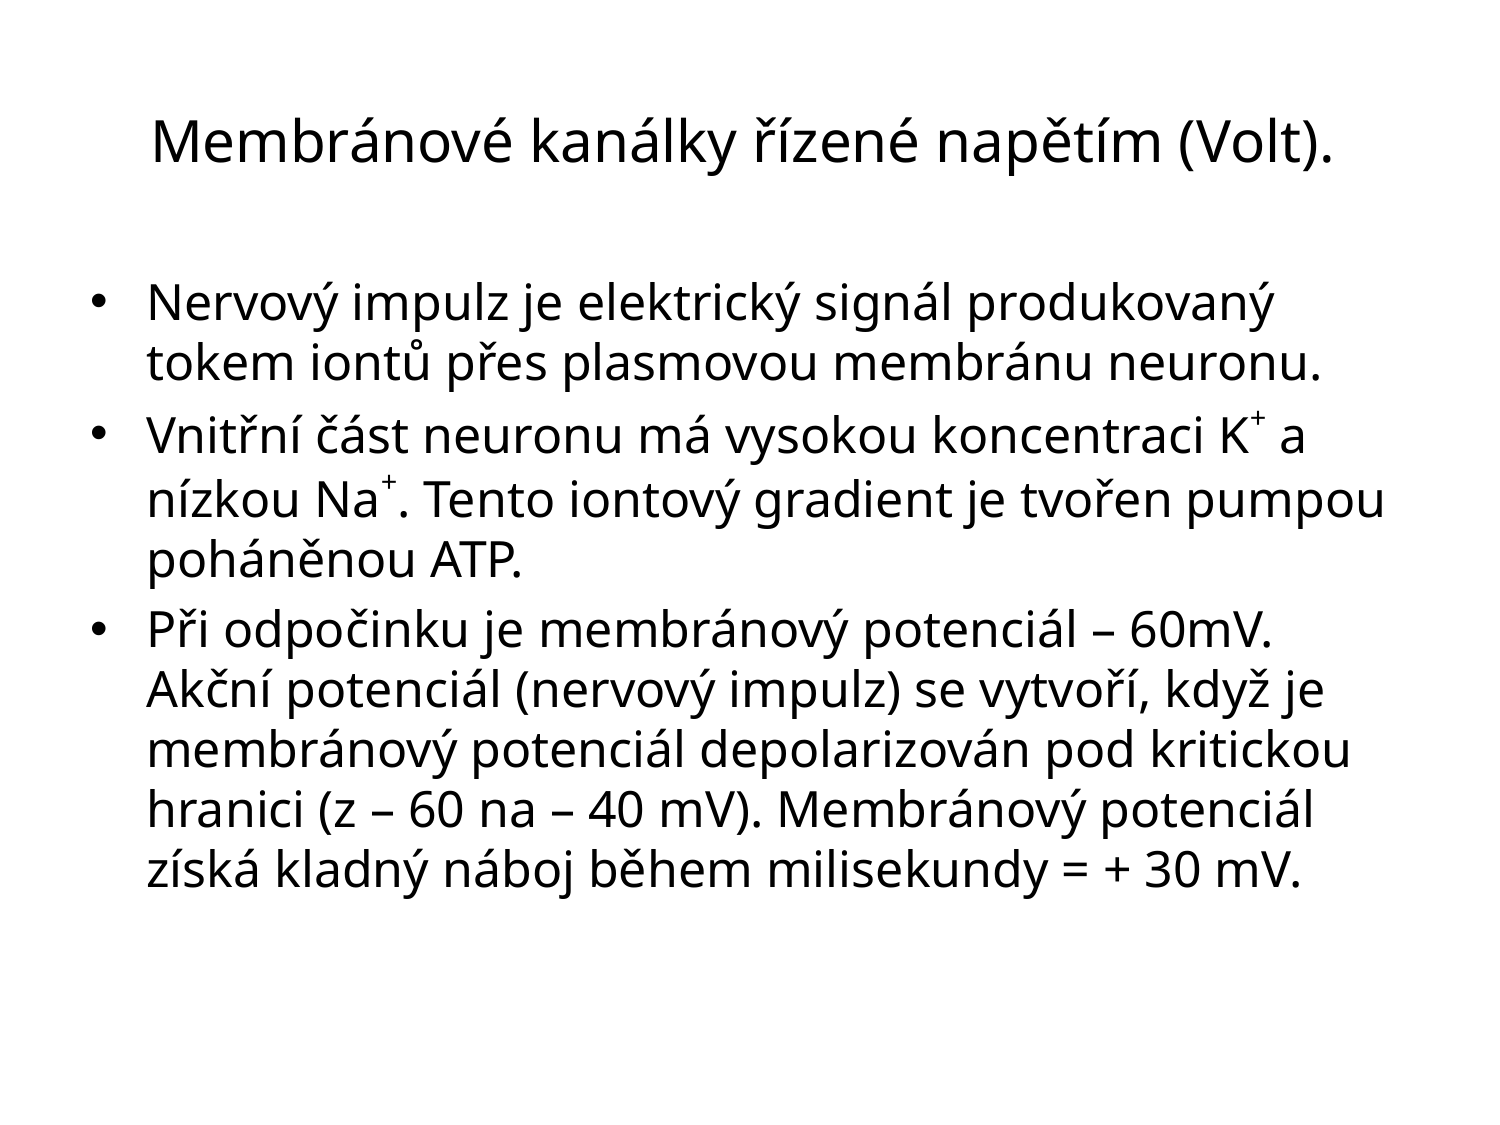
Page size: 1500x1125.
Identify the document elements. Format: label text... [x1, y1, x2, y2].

title Membránové kanálky řízené napětím (Volt). [75, 45, 1425, 233]
list Nervový impulz je elektrický signál produkovaný tokem iontů přes plasmovou membránu neuronu. Vnitřní část neuronu má vysokou koncentraci K+ a nízkou Na+. Tento iontový gradient je tvořen pumpou poháněnou ATP. Při odpočinku je membránový potenciál – 60mV. Akční potenciál (nervový impulz) se vytvoří, když je membránový potenciál depolarizován pod kritickou hranici (z – 60 na – 40 mV). Membránový potenciál získá kladný náboj během milisekundy = + 30 mV. [75, 262, 1425, 1005]
